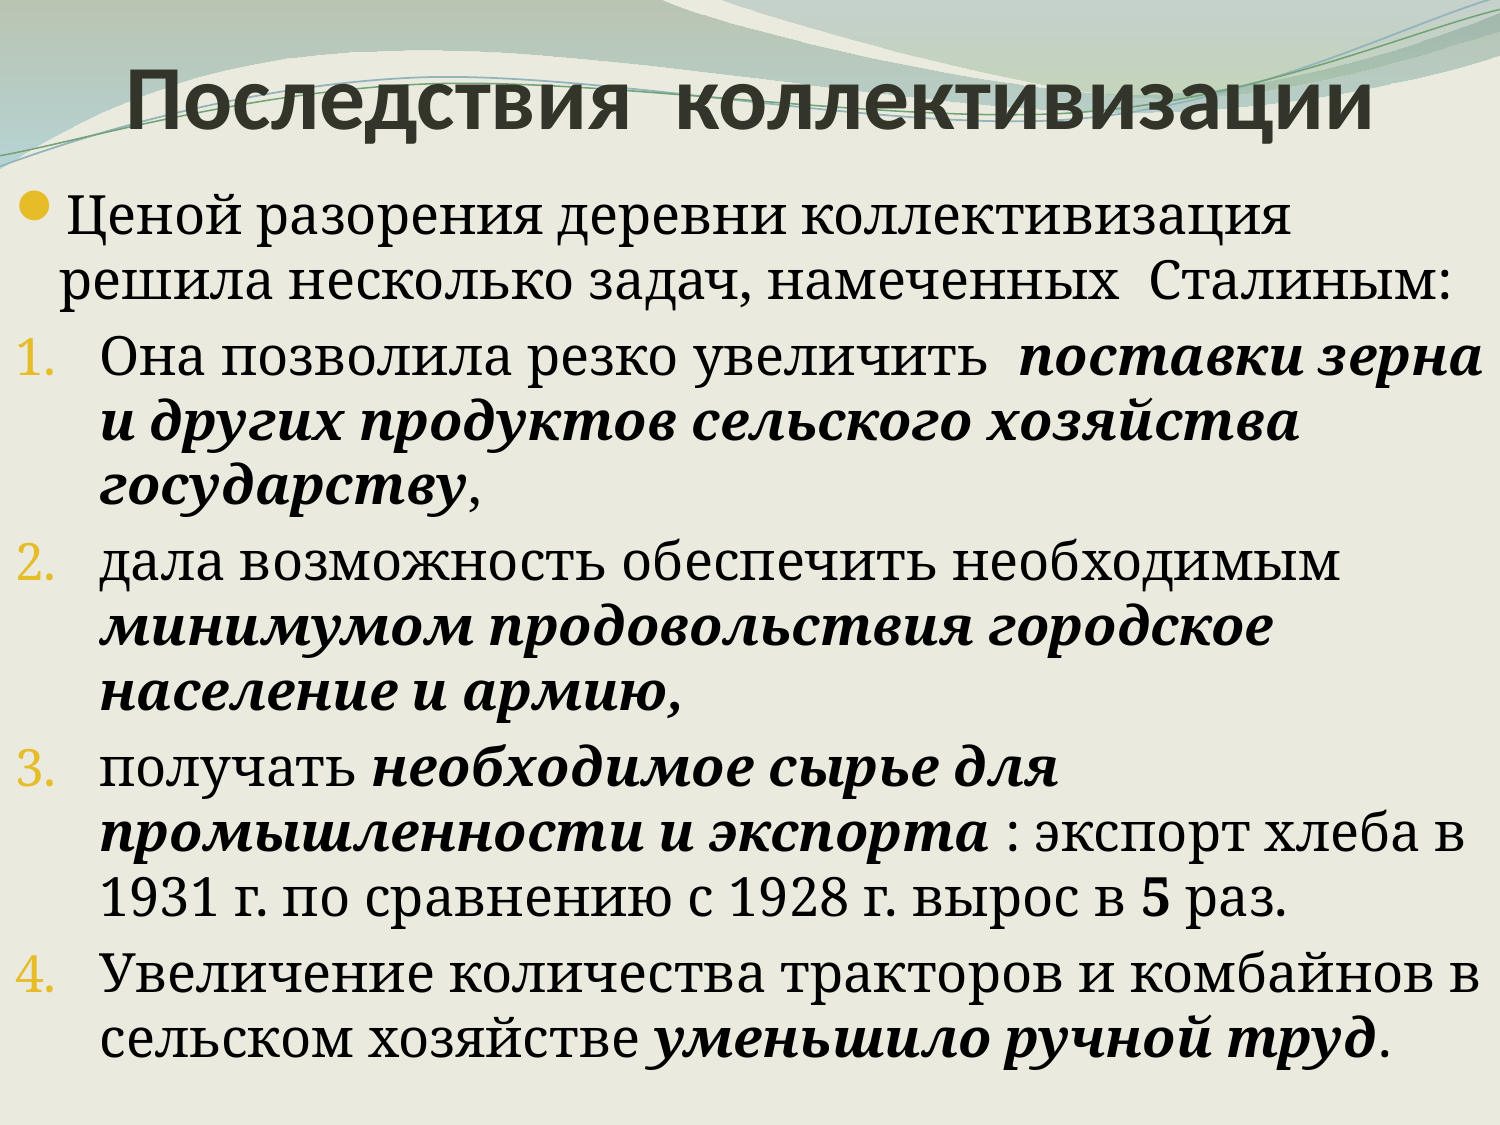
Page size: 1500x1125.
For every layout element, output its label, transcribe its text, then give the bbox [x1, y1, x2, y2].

text_box Последствия коллективизации [76, 0, 1427, 148]
list Ценой разорения деревни коллективизация решила несколько задач, намеченных Сталиным: Она позволила резко увеличить поставки зерна и других продуктов сельского хозяйства государству, дала возможность обеспечить необходимым минимумом продовольствия городское население и армию, получать необходимое сырье для промышленности и экспорта : экспорт хлеба в 1931 г. по сравнению с 1928 г. вырос в 5 раз. Увеличение количества тракторов и комбайнов в сельском хозяйстве уменьшило ручной труд. [0, 172, 1500, 1125]
